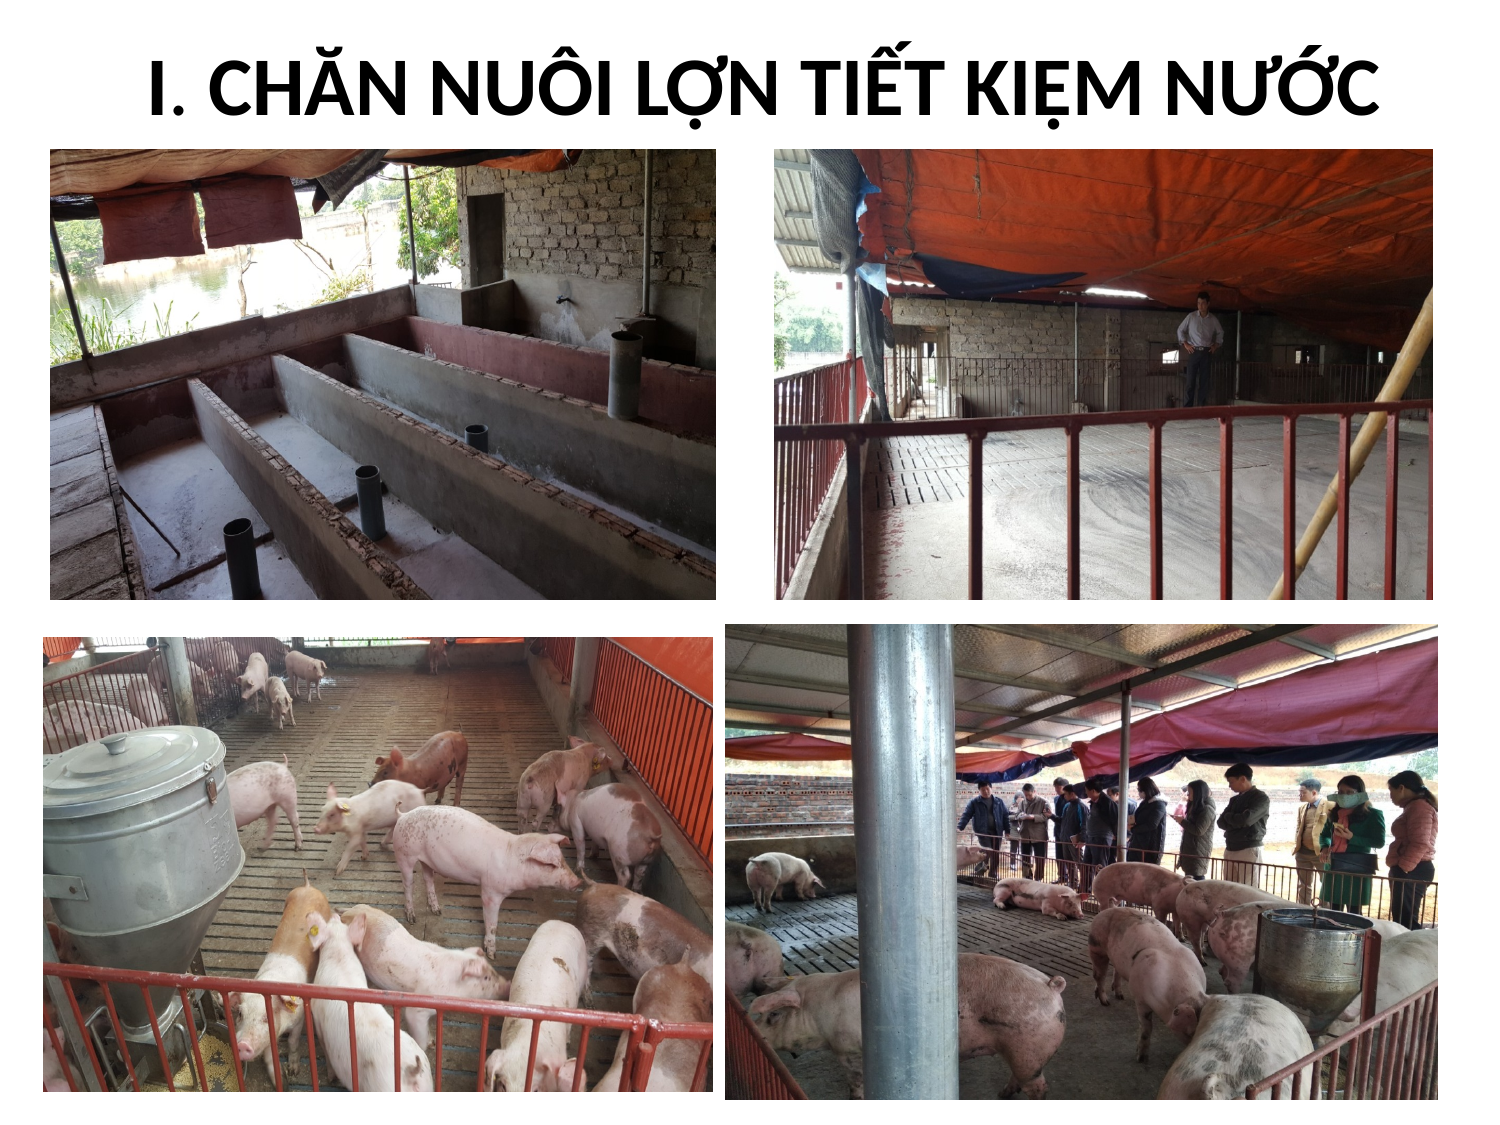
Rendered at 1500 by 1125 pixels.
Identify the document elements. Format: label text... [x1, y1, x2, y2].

text_box I. CHĂN NUÔI LỢN TIẾT KIỆM NƯỚC [131, 24, 1397, 140]
picture [724, 624, 1438, 1101]
picture [774, 149, 1433, 601]
picture [43, 637, 713, 1092]
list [49, 149, 716, 601]
